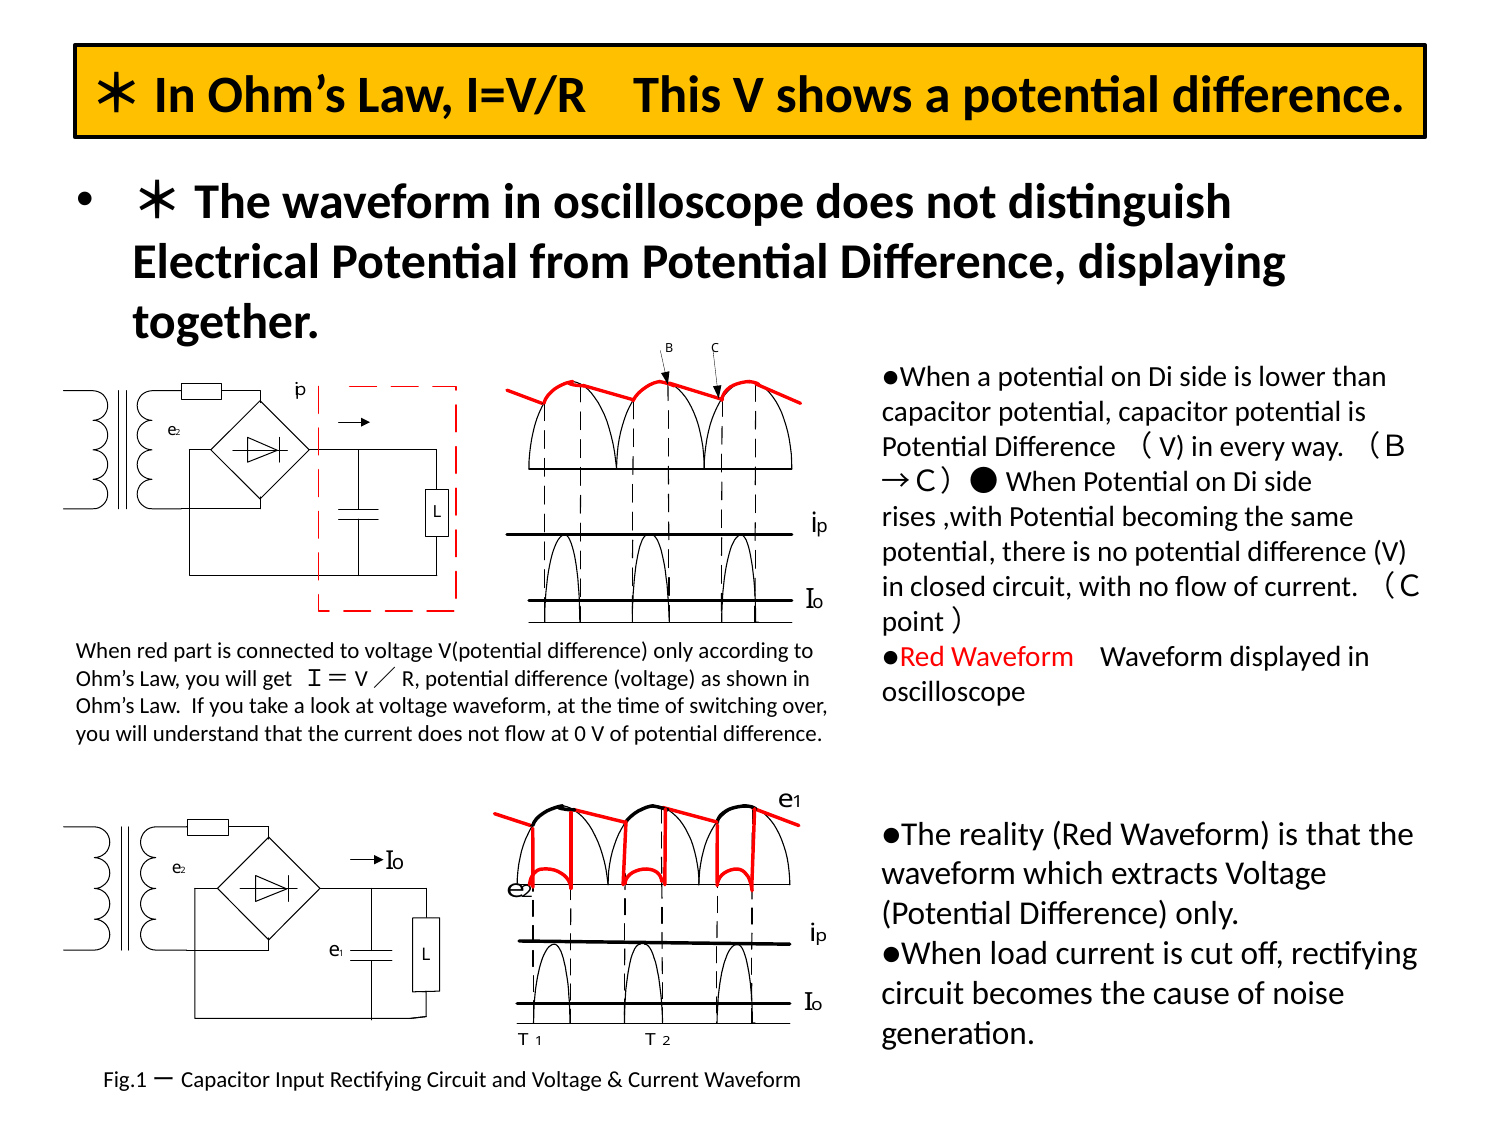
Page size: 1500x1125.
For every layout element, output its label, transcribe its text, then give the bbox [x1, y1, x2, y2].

picture [485, 764, 847, 1058]
picture [60, 349, 460, 615]
title ＊In Ohm’s Law, I=V/R This V shows a potential difference. [73, 43, 1427, 139]
text_box Fig.1ーCapacitor Input Rectifying Circuit and Voltage & Current Waveform [88, 1057, 821, 1100]
text_box ●The reality (Red Waveform) is that the waveform which extracts Voltage (Potential Difference) only. ●When load current is cut off, rectifying circuit becomes the cause of noise generation. [866, 804, 1470, 1059]
picture [501, 335, 847, 629]
text_box When red part is connected to voltage V(potential difference) only according to Ohm’s Law, you will get Ｉ＝V／R, potential difference (voltage) as shown in Ohm’s Law. If you take a look at voltage waveform, at the time of switching over, you will understand that the current does not flow at 0 V of potential difference. [61, 628, 847, 754]
text_box ●When a potential on Di side is lower than capacitor potential, capacitor potential is Potential Difference（V) in every way.（Ｂ→Ｃ）●When Potential on Di side rises ,with Potential becoming the same potential, there is no potential difference (V) in closed circuit, with no flow of current.（Ｃ point） ●Red Waveform Waveform displayed in oscilloscope [867, 349, 1447, 715]
picture [60, 799, 444, 1023]
list ＊The waveform in oscilloscope does not distinguish Electrical Potential from Potential Difference, displaying together. [61, 160, 1411, 1005]
